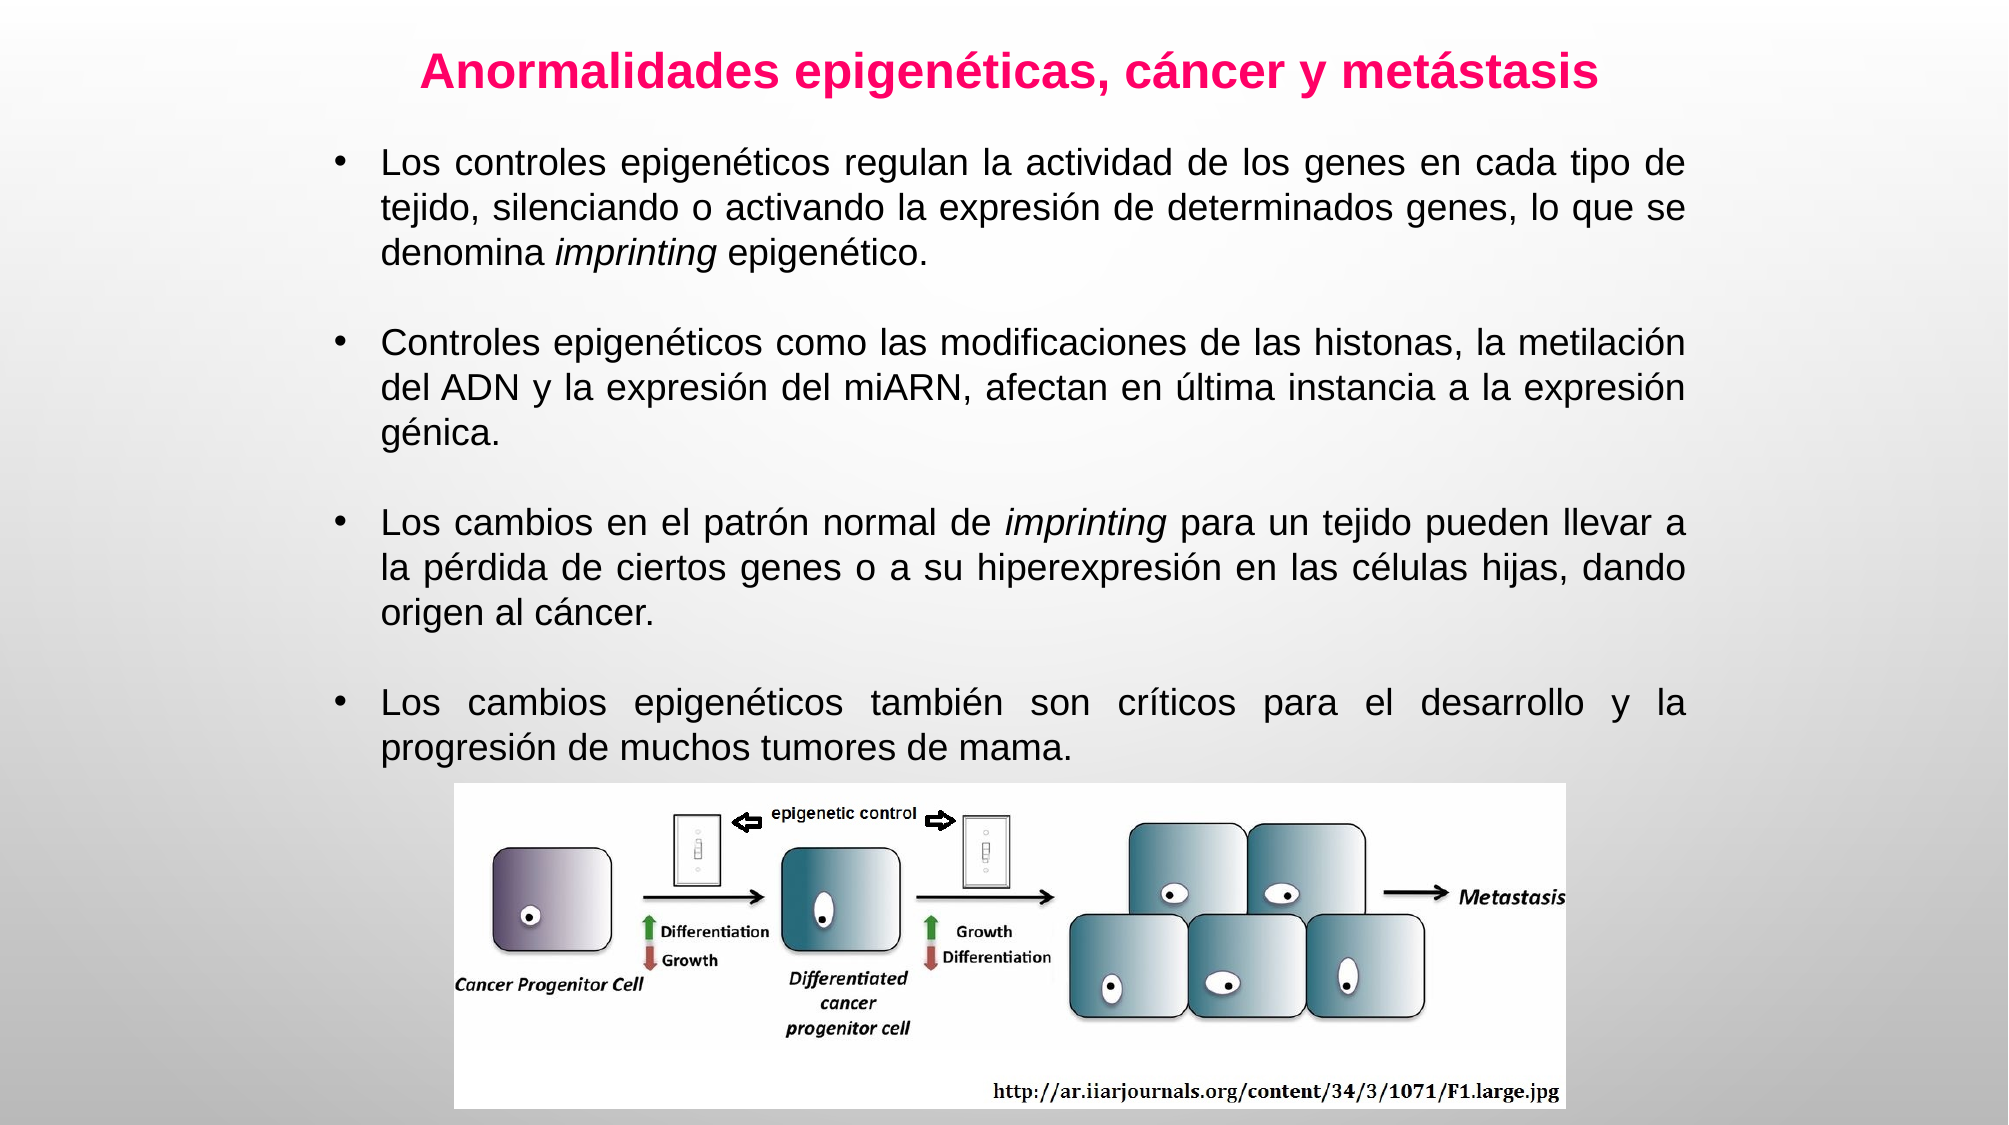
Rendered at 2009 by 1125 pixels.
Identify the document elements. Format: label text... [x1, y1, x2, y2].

text_box Anormalidades epigenéticas, cáncer y metástasis Los controles epigenéticos regulan la actividad de los genes en cada tipo de tejido, silenciando o activando la expresión de determinados genes, lo que se denomina imprinting epigenético. Controles epigenéticos como las modificaciones de las histonas, la metilación del ADN y la expresión del miARN, afectan en última instancia a la expresión génica. Los cambios en el patrón normal de imprinting para un tejido pueden llevar a la pérdida de ciertos genes o a su hiperexpresión en las células hijas, dando origen al cáncer. Los cambios epigenéticos también son críticos para el desarrollo y la progresión de muchos tumores de mama. [318, 30, 1701, 776]
picture [0, 0, 2008, 1125]
